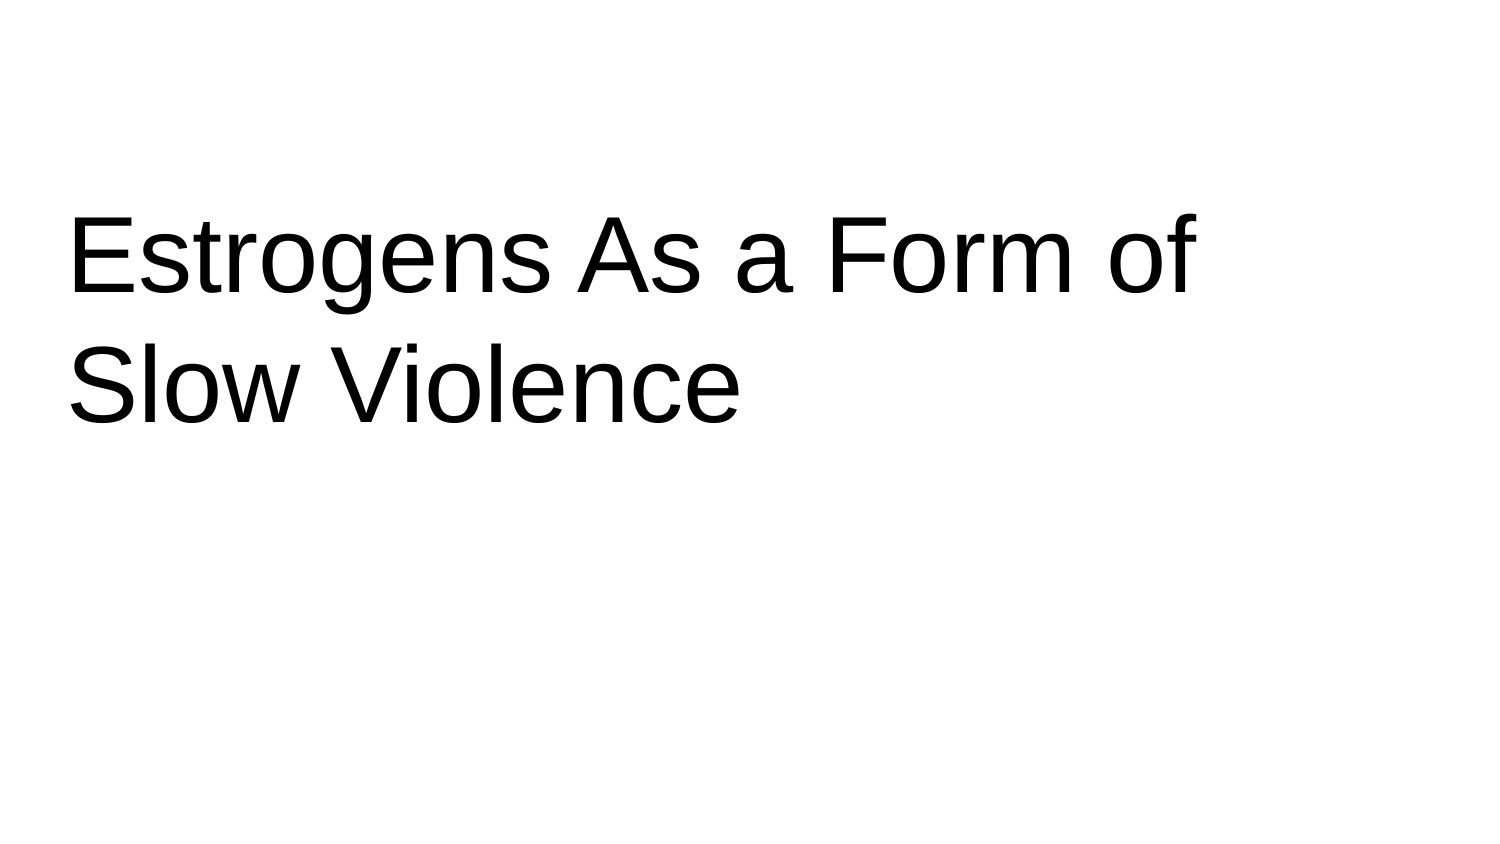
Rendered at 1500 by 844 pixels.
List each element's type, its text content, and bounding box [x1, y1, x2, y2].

title Estrogens As a Form of Slow Violence [51, 122, 1449, 459]
